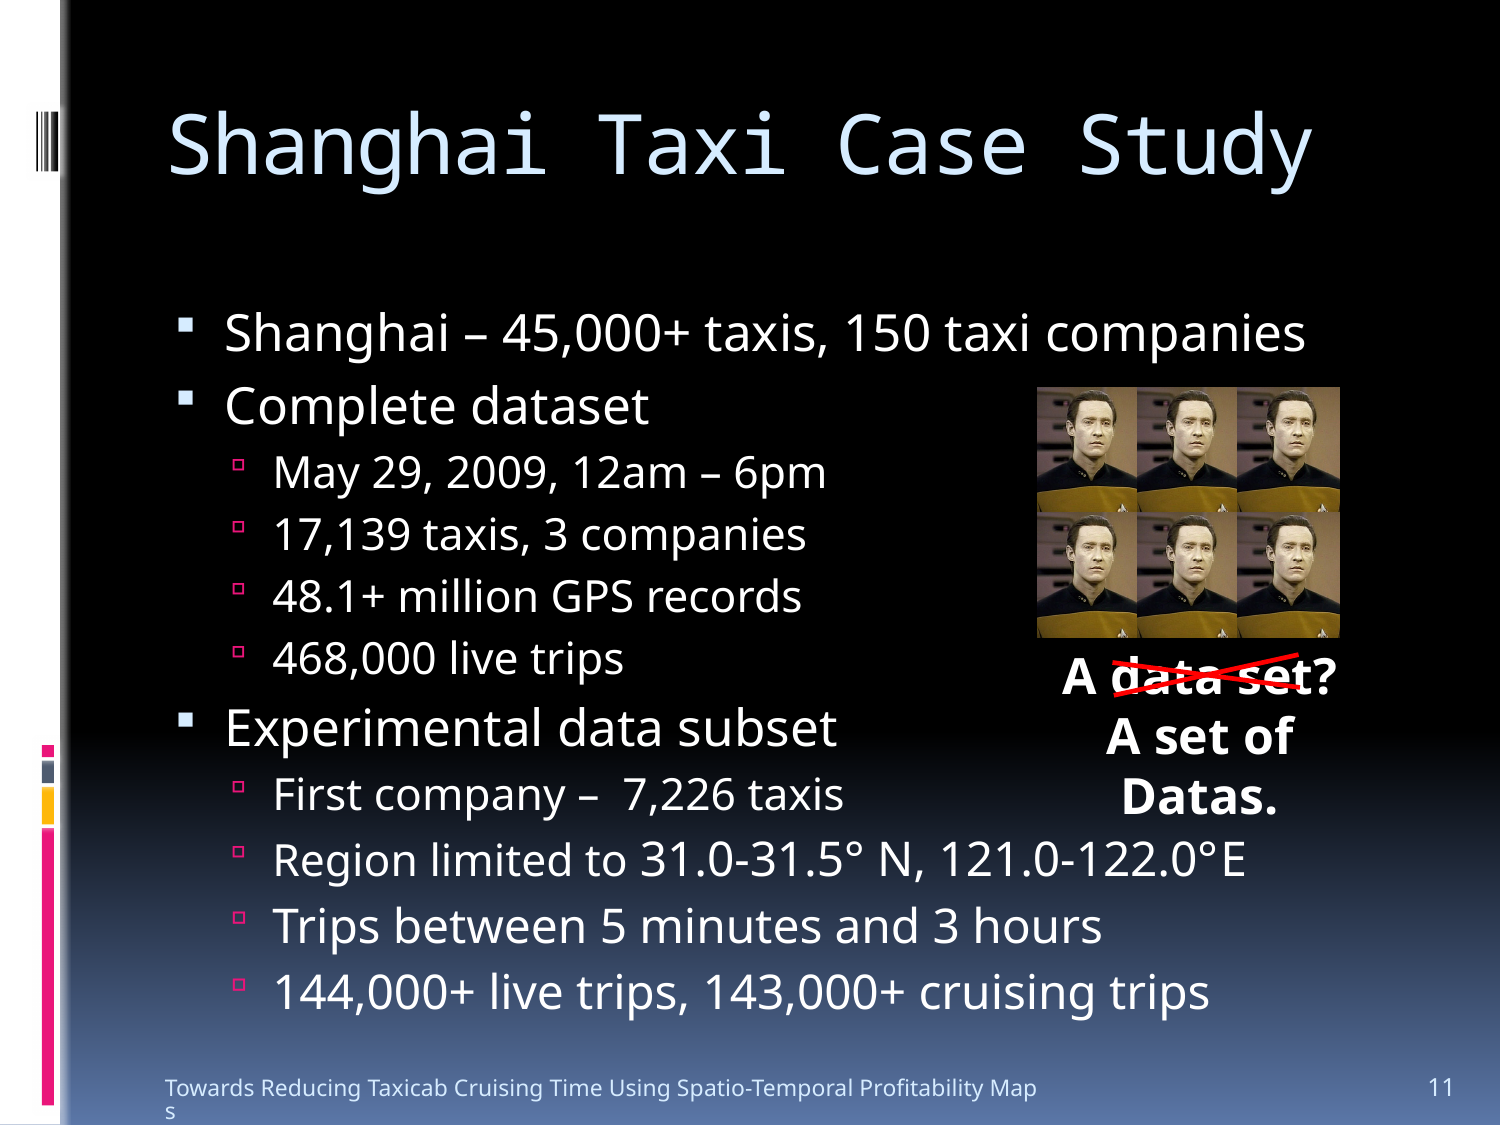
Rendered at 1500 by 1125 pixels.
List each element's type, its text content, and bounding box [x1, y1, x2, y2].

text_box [1112, 662, 1301, 688]
picture [1037, 387, 1130, 505]
picture [1137, 512, 1230, 638]
text_box A data set? A set of Datas. [1012, 637, 1388, 833]
footer Towards Reducing Taxicab Cruising Time Using Spatio-Temporal Profitability Maps [150, 1052, 1063, 1113]
picture [1037, 512, 1130, 638]
slide_number 11 [1412, 1052, 1488, 1113]
title Shanghai Taxi Case Study [150, 83, 1425, 234]
picture [1237, 512, 1341, 638]
picture [1137, 387, 1230, 505]
picture [1237, 387, 1341, 505]
list Shanghai – 45,000+ taxis, 150 taxi companies Complete dataset May 29, 2009, 12am – 6pm 17,139 taxis, 3 companies 48.1+ million GPS records 468,000 live trips Experimental data subset First company – 7,226 taxis Region limited to 31.0-31.5° N, 121.0-122.0° E Trips between 5 minutes and 3 hours 144,000+ live trips, 143,000+ cruising trips [150, 292, 1425, 1043]
